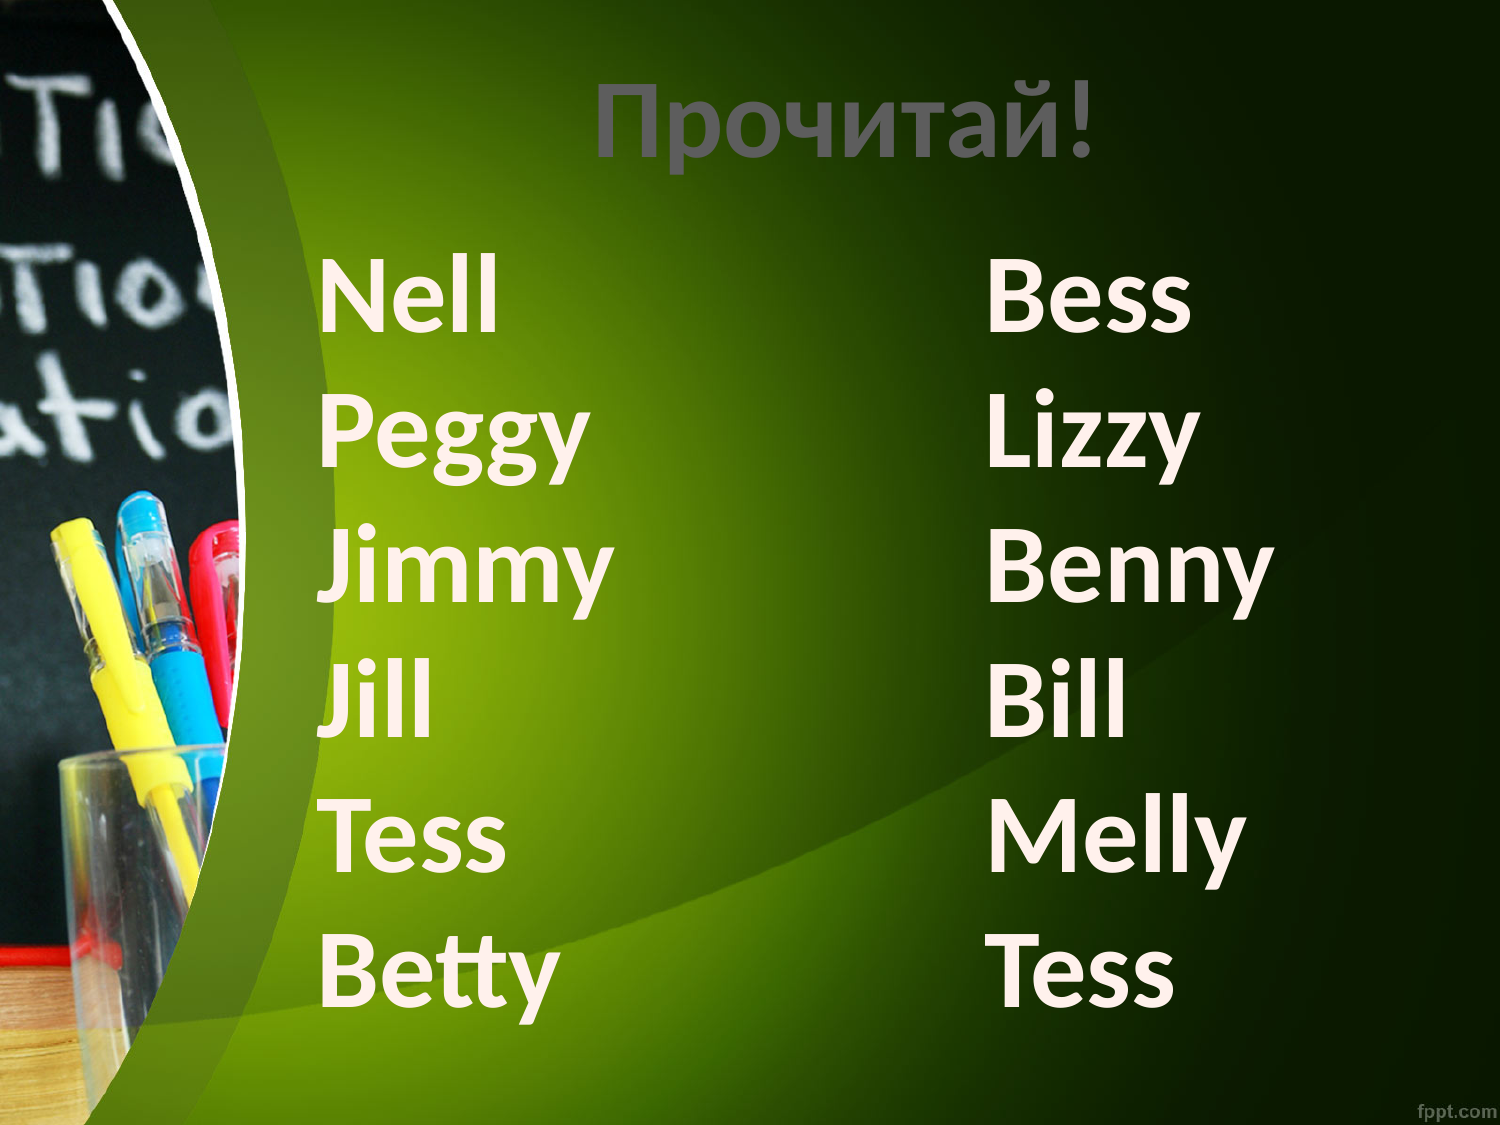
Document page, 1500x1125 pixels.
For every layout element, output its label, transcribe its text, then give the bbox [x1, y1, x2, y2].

text_box Bess Lizzy Benny Bill Melly Tess [969, 212, 1291, 1038]
picture [0, 0, 1500, 1125]
text_box Прочитай! [577, 37, 1116, 188]
text_box Nell Peggy Jimmy Jill Tess Betty [301, 212, 631, 1038]
